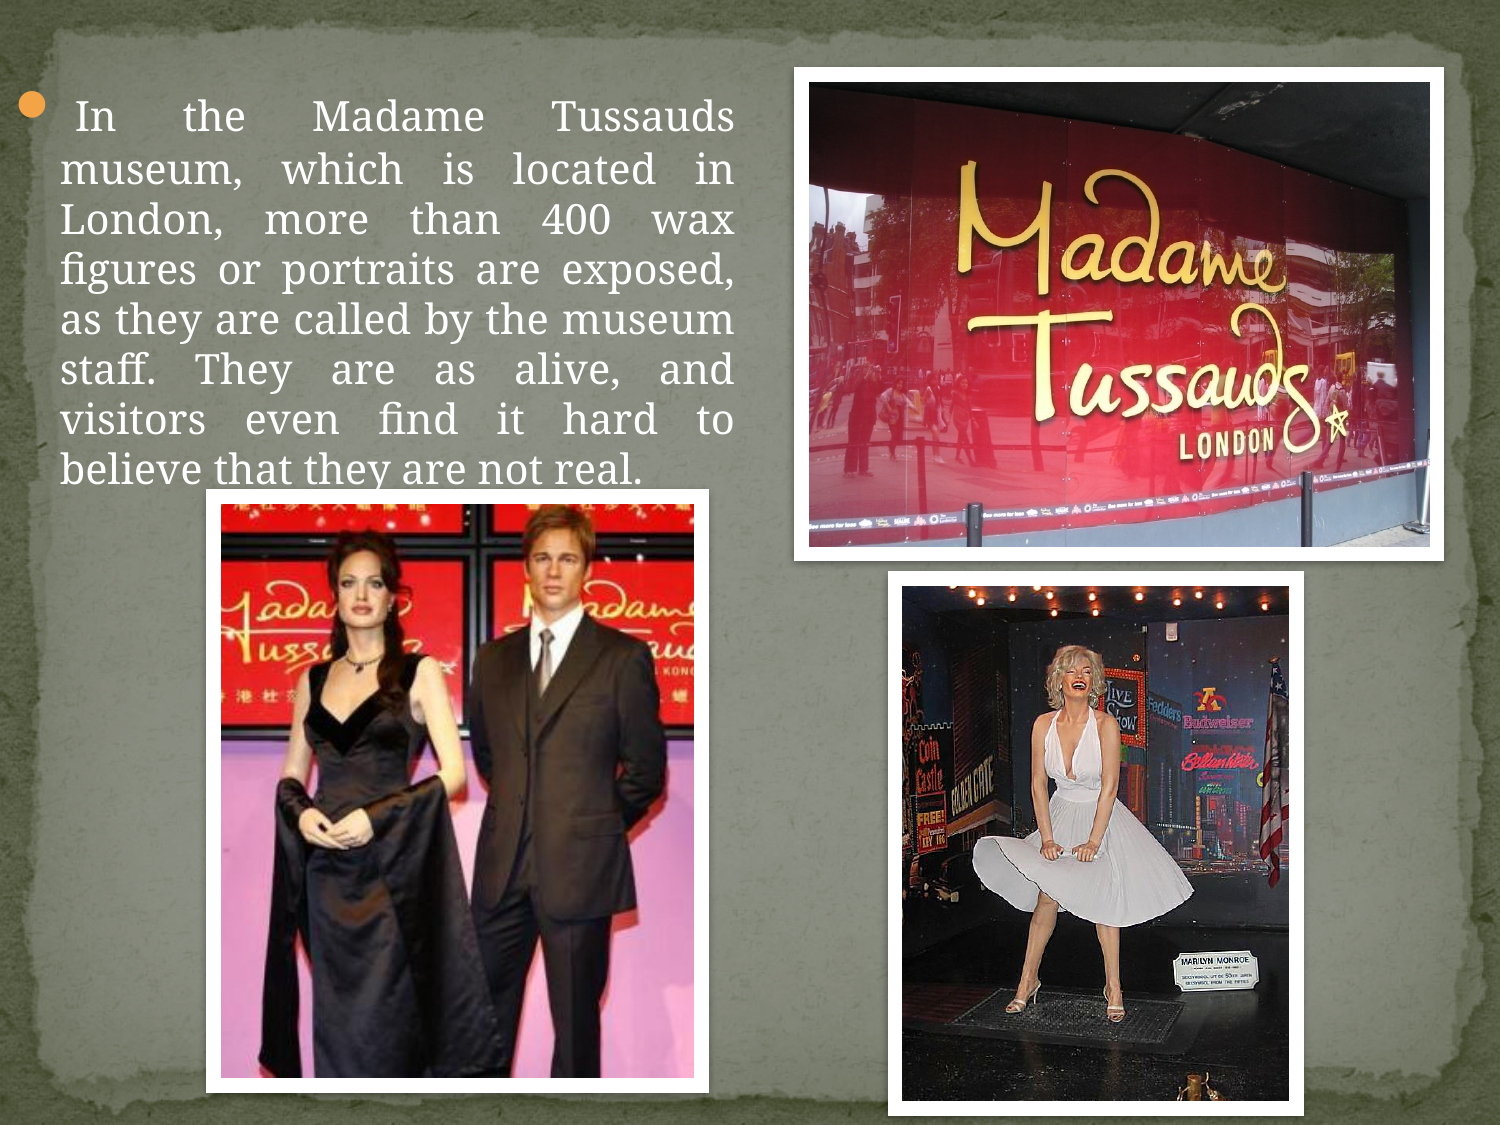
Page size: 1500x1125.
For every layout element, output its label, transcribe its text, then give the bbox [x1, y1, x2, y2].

picture [809, 82, 1430, 547]
picture [902, 586, 1289, 1101]
list In the Madame Tussauds museum, which is located in London, more than 400 wax figures or portraits are exposed, as they are called by the museum staff. They are as alive, and visitors even find it hard to believe that they are not real. [0, 70, 750, 1032]
picture [221, 504, 694, 1078]
